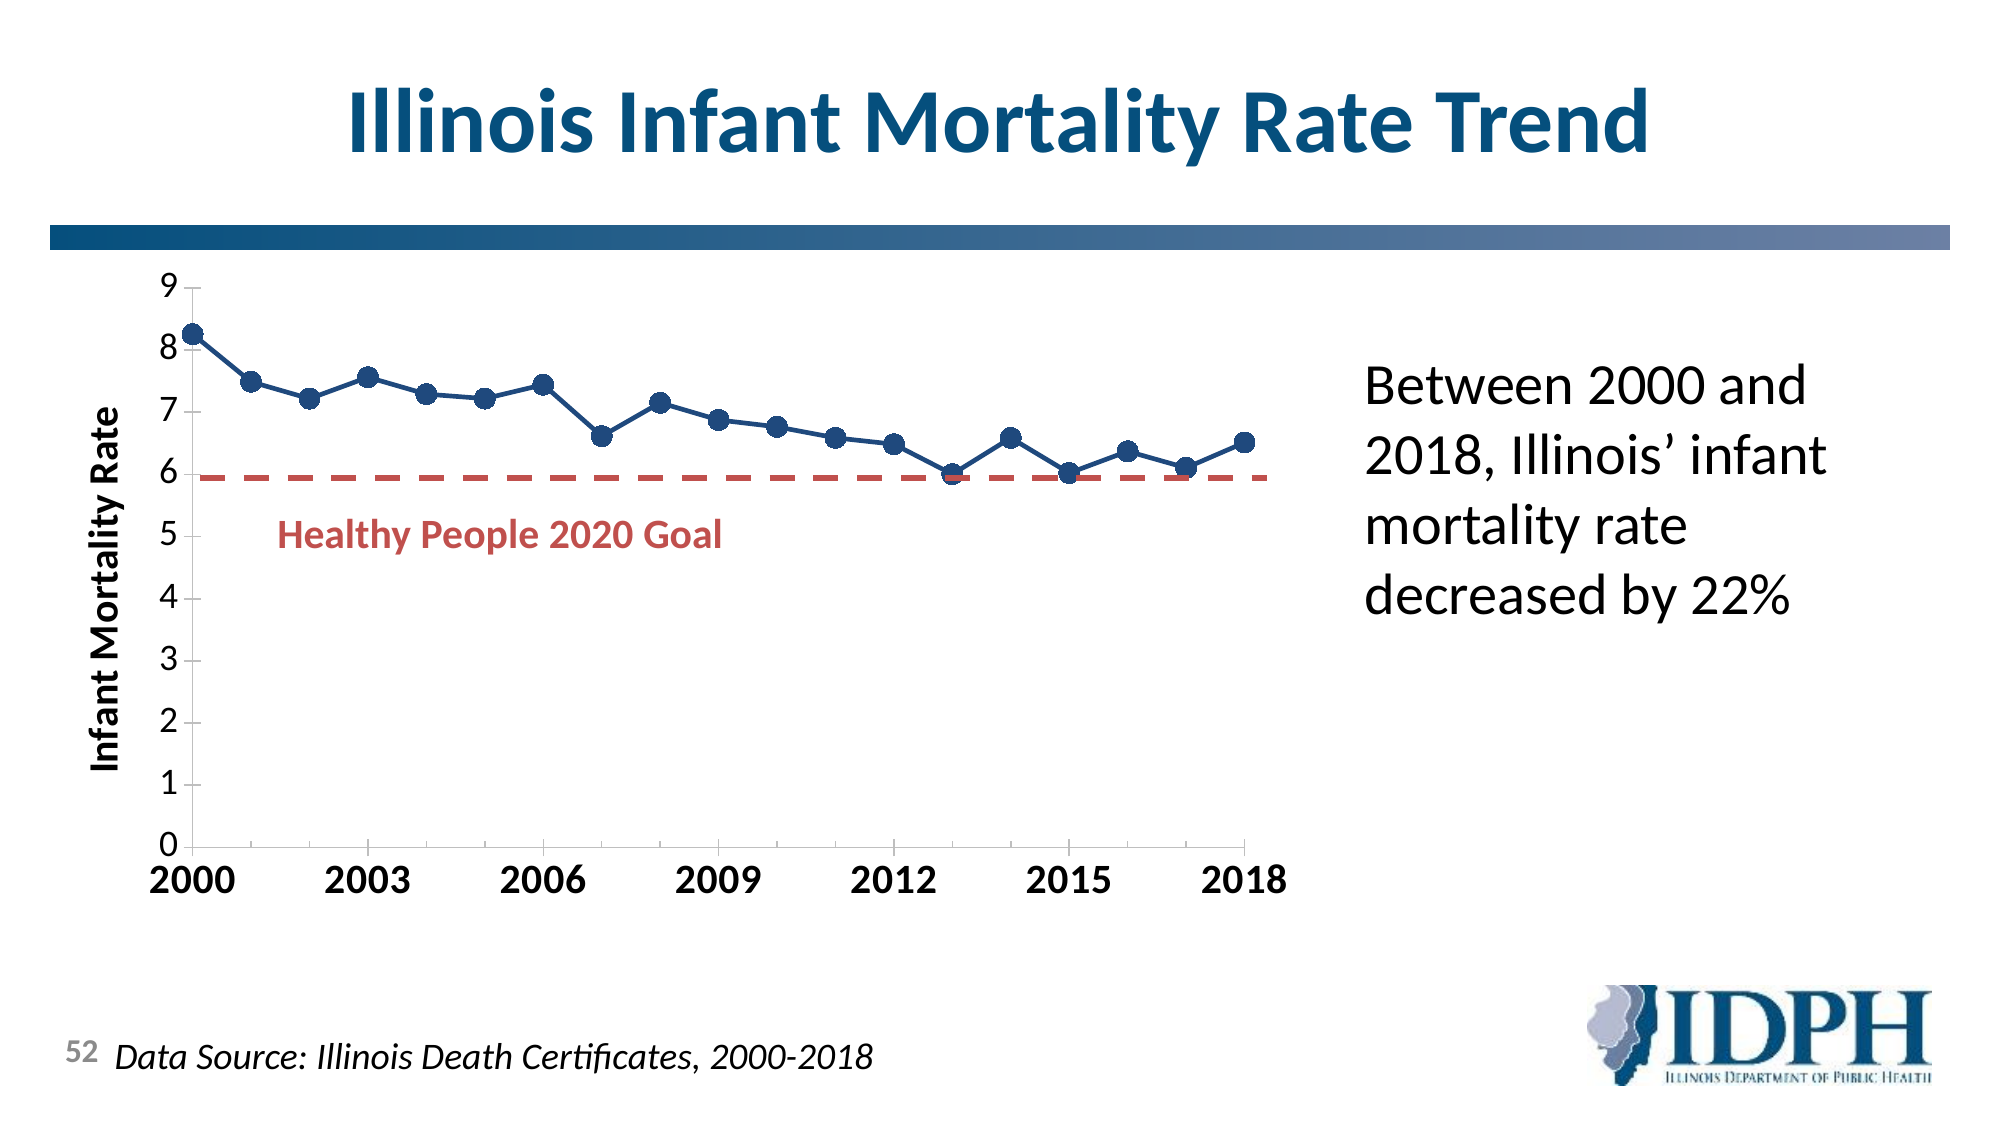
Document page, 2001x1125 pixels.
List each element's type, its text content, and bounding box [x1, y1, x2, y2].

text_box Data Source: Illinois Death Certificates, 2000-2018 [99, 1024, 1138, 1085]
slide_number 52 [50, 1019, 517, 1079]
text_box Between 2000 and 2018, Illinois’ infant mortality rate decreased by 22% [1349, 338, 1938, 634]
picture [1587, 985, 1932, 1086]
title Illinois Infant Mortality Rate Trend [99, 0, 1900, 233]
chart [49, 264, 1313, 938]
